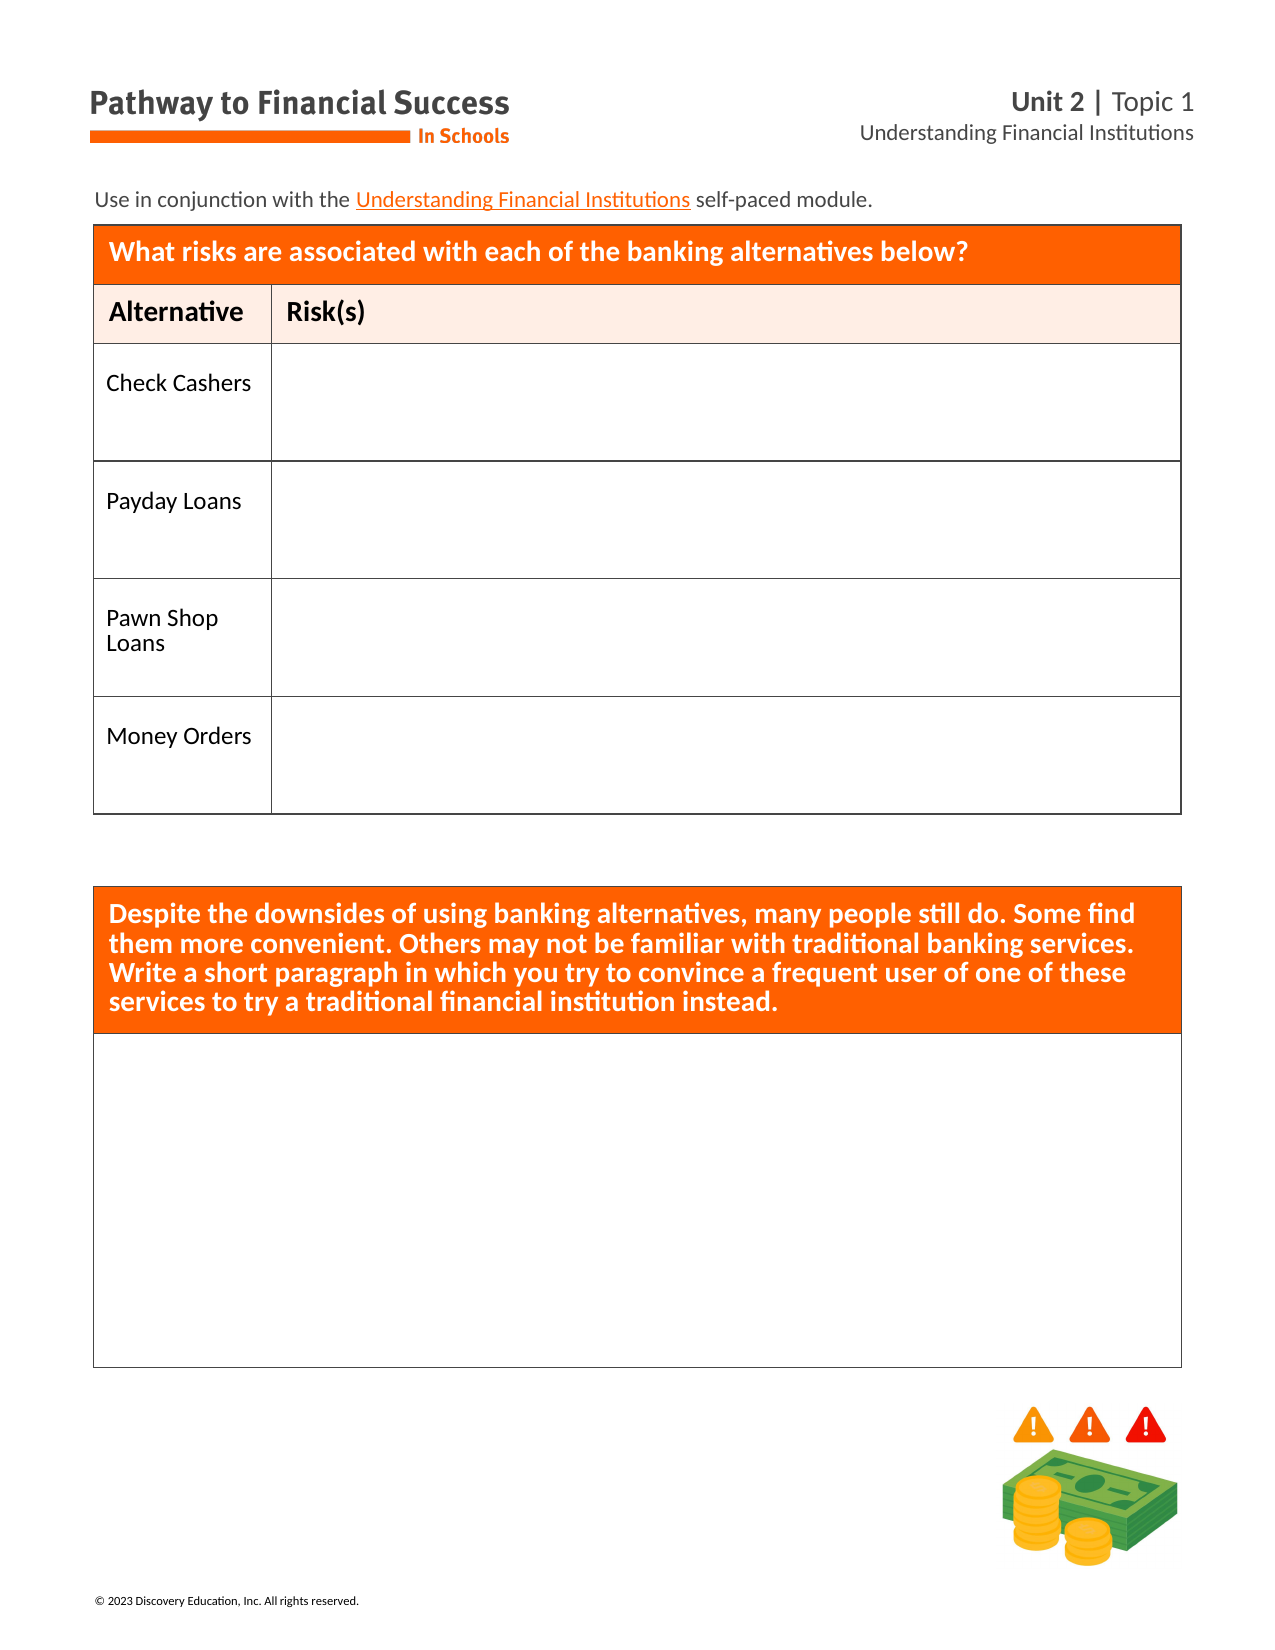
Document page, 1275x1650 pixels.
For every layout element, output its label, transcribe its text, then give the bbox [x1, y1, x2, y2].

table_cell [272, 462, 1180, 578]
picture [90, 89, 509, 143]
table_header Despite the downsides of using banking alternatives, many people still do. Some find them more convenient. Others may not be familiar with traditional banking services. Write a short paragraph in which you try to convince a frequent user of one of these services to try a traditional financial institution instead. [94, 887, 1181, 1033]
table_cell [272, 579, 1180, 696]
table_cell Payday Loans [94, 462, 271, 578]
table_cell Money Orders [94, 697, 271, 813]
picture [996, 1403, 1182, 1570]
table_cell [272, 697, 1180, 813]
list Use in conjunction with the Understanding Financial Institutions self-paced module. [94, 180, 1182, 218]
table_cell [272, 344, 1180, 460]
table_cell Check Cashers [94, 344, 271, 460]
table_cell Pawn Shop Loans [94, 579, 271, 696]
table_header What risks are associated with each of the banking alternatives below? [94, 226, 1180, 284]
table_cell Alternative [94, 285, 271, 343]
table_cell Risk(s) [272, 285, 1180, 343]
table_cell [94, 1034, 1181, 1367]
